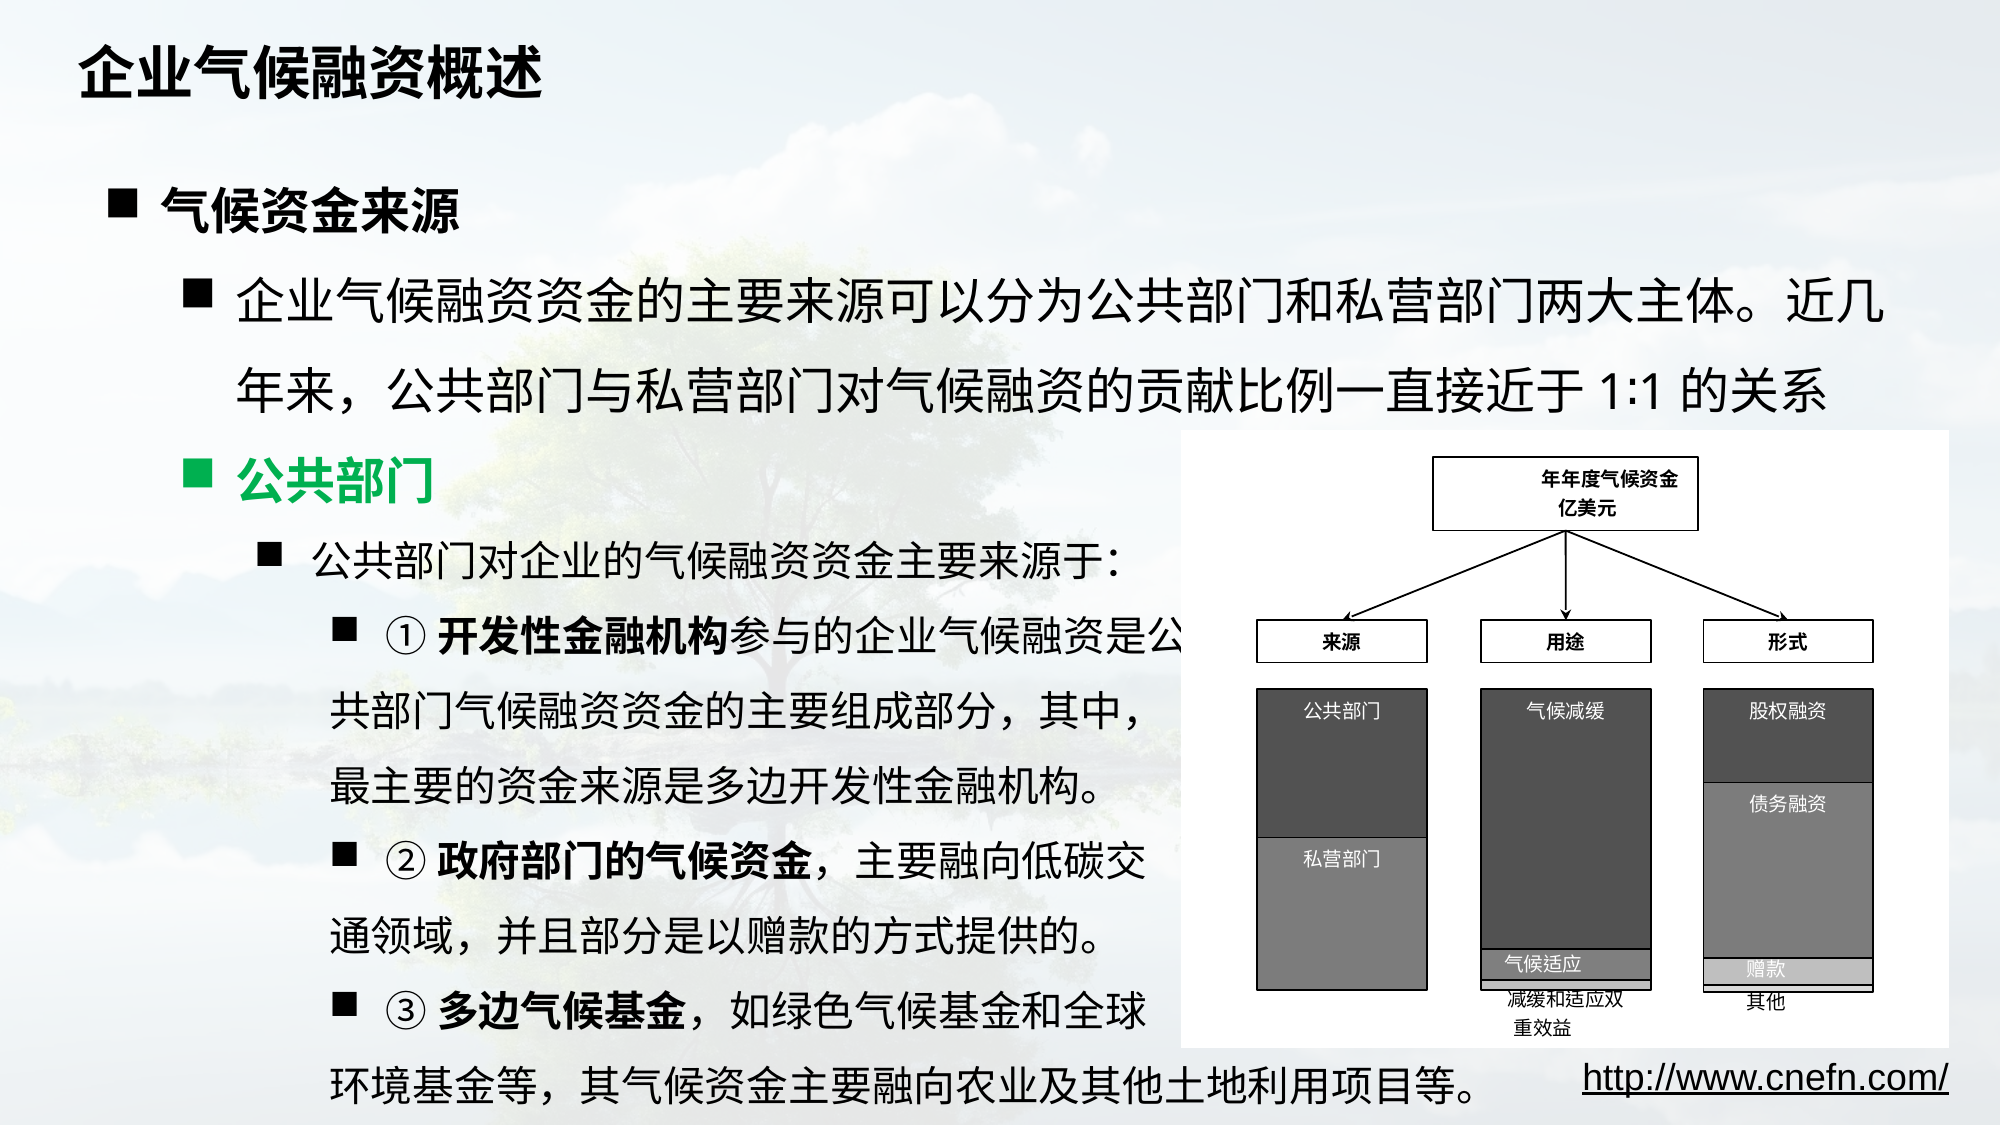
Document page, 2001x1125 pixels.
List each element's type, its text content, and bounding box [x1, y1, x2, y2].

text_box 气候资金来源 企业气候融资资金的主要来源可以分为公共部门和私营部门两大主体。近几年来，公共部门与私营部门对气候融资的贡献比例一直接近于1∶1的关系 公共部门 公共部门对企业的气候融资资金主要来源于： ①开发性金融机构参与的企业气候融资是公 共部门气候融资资金的主要组成部分，其中， 最主要的资金来源是多边开发性金融机构。 ②政府部门的气候资金，主要融向低碳交 通领域，并且部分是以赠款的方式提供的。 ③多边气候基金，如绿色气候基金和全球 环境基金等，其气候资金主要融向农业及其他土地利用项目等。 [89, 141, 1911, 1117]
picture [1180, 421, 1949, 1057]
title 企业气候融资概述 [62, 22, 1160, 114]
